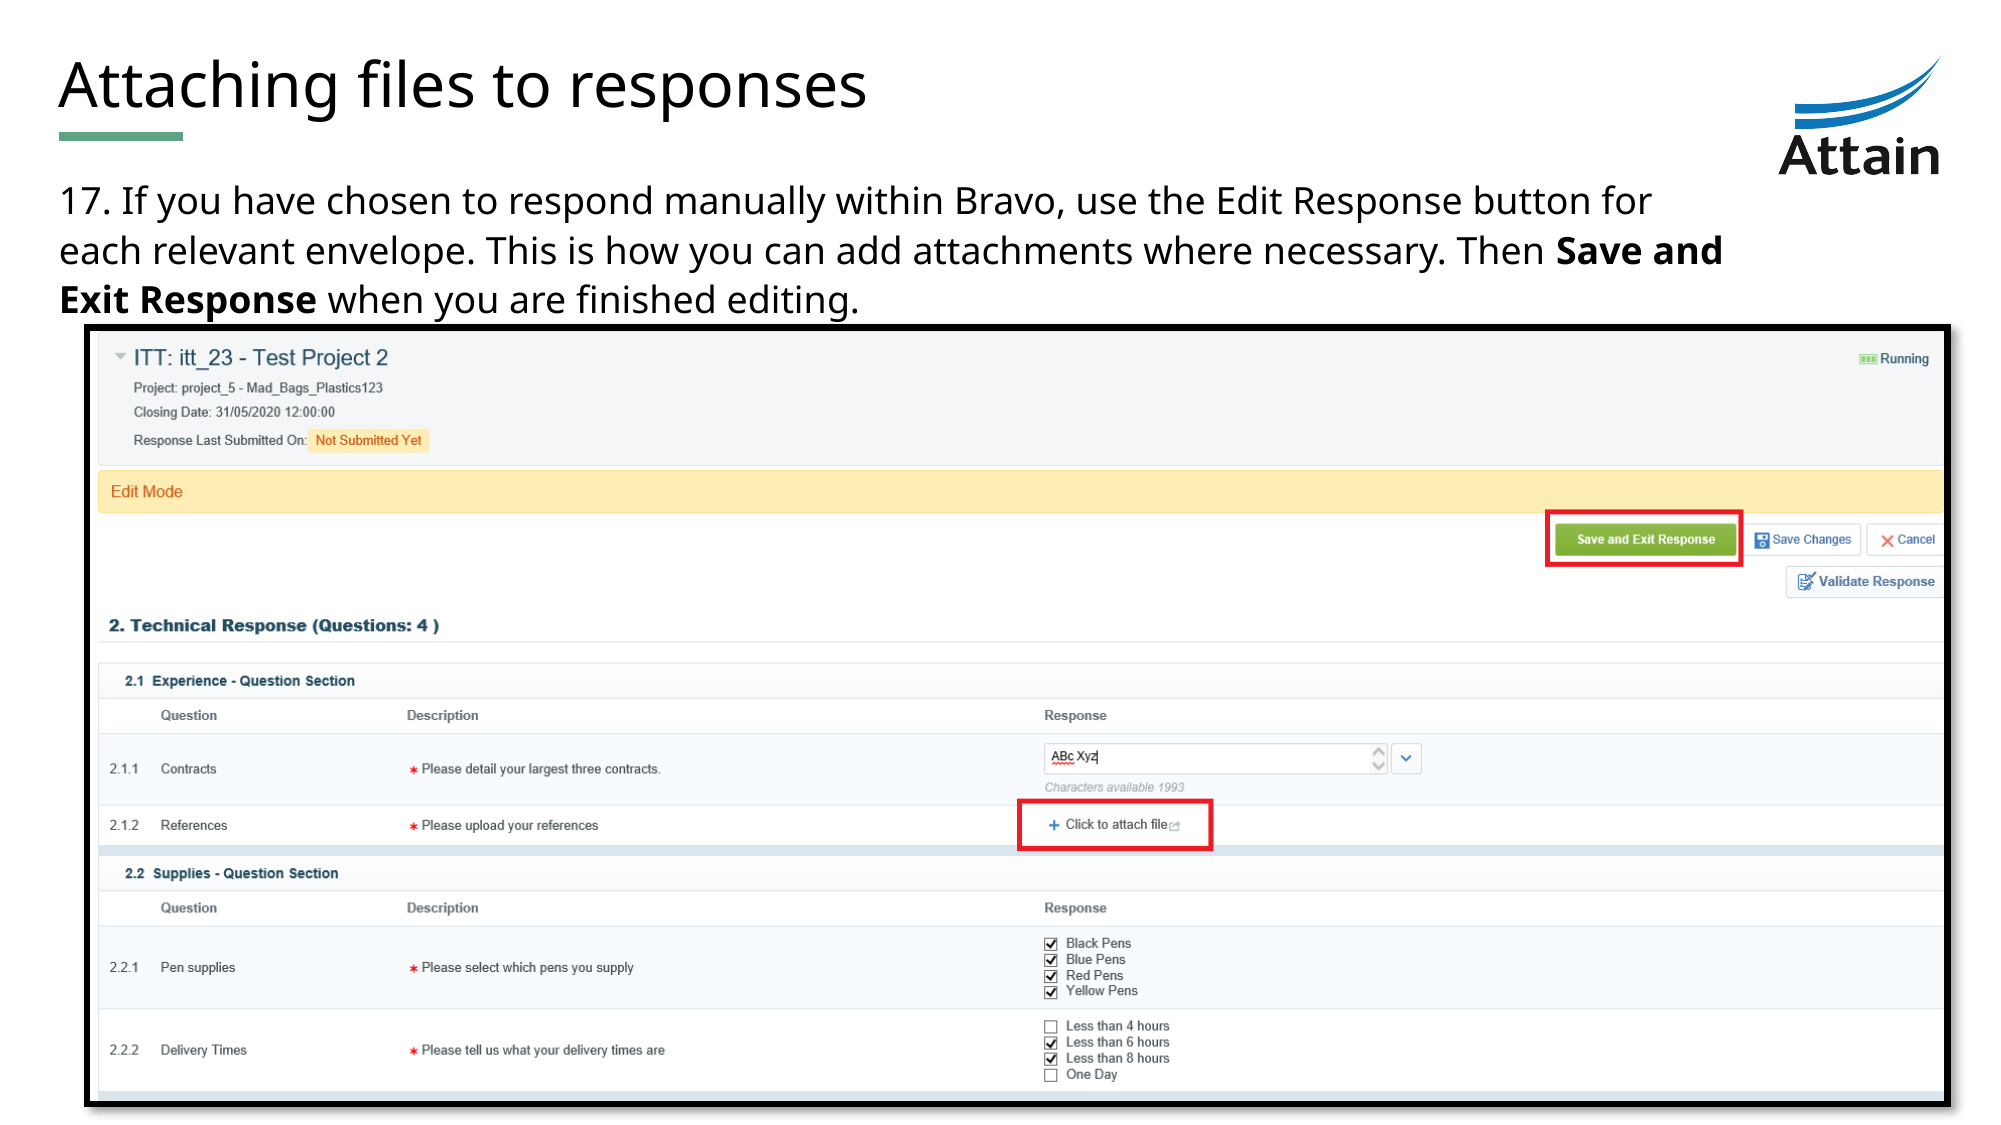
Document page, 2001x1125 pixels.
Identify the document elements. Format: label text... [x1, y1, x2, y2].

picture [1778, 52, 1943, 175]
picture [90, 330, 1945, 1102]
title Attaching files to responses [58, 55, 1703, 122]
text_box 17. If you have chosen to respond manually within Bravo, use the Edit Response button for each relevant envelope. This is how you can add attachments where necessary. Then Save and Exit Response when you are finished editing. [58, 172, 1727, 280]
